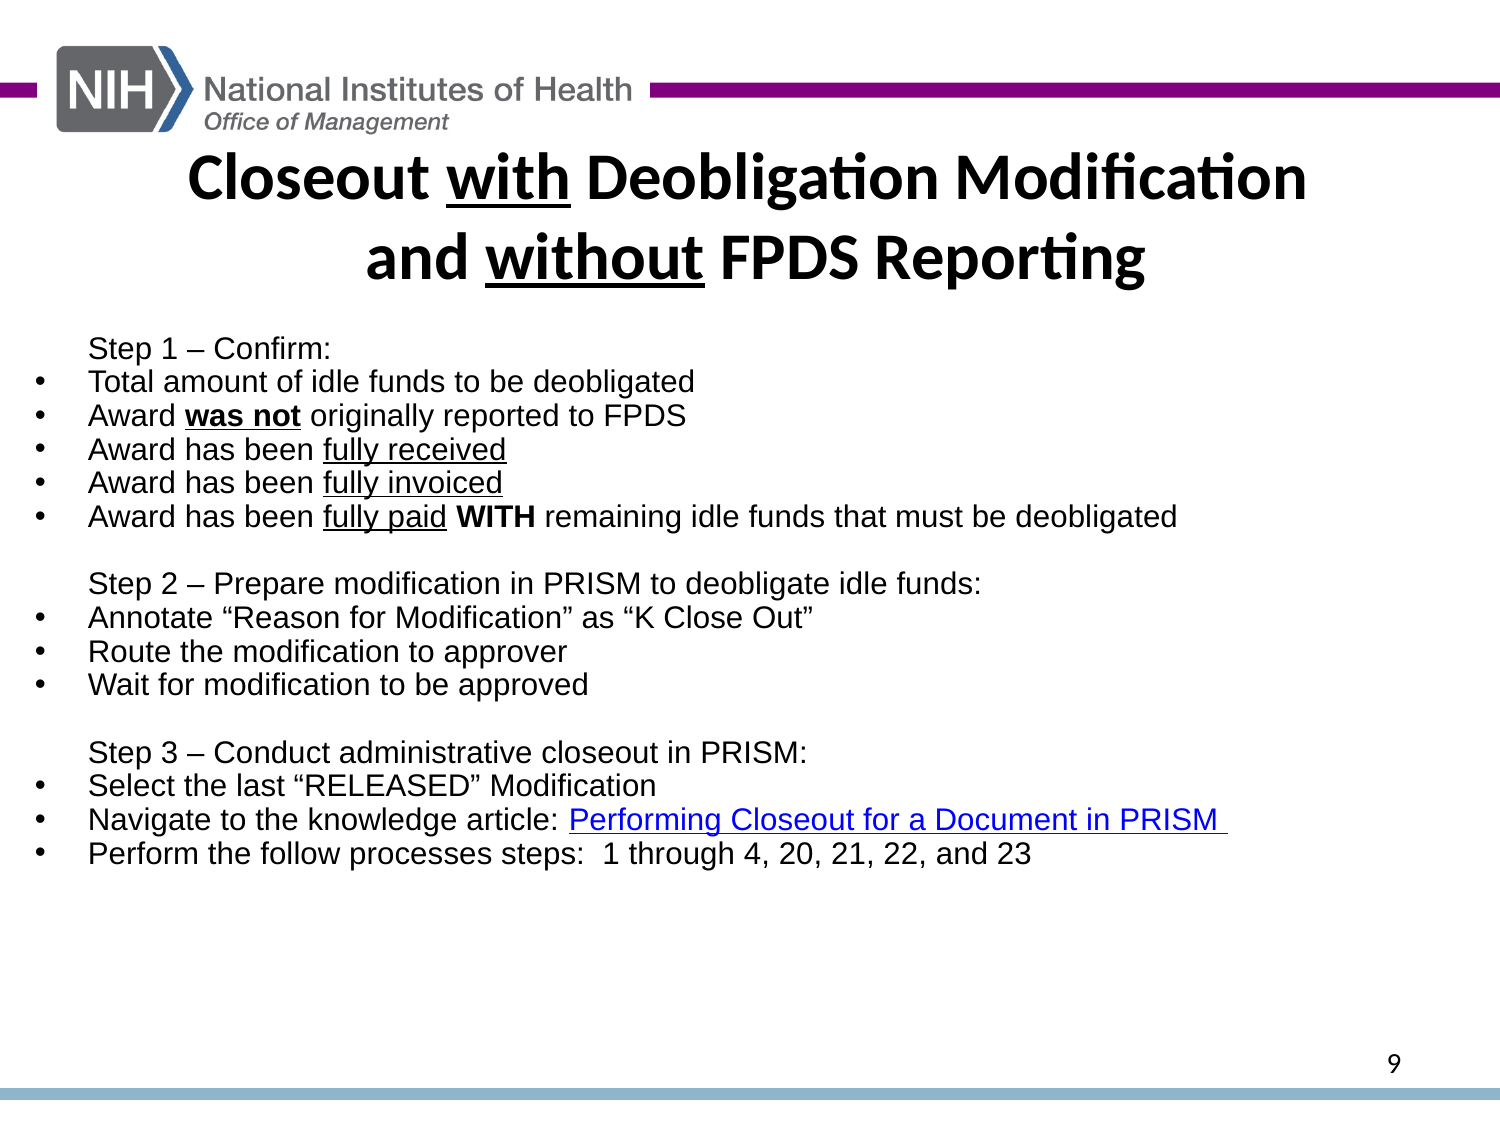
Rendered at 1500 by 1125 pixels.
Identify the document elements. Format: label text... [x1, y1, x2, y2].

picture [37, 13, 650, 167]
title Closeout with Deobligation Modification and without FPDS Reporting [50, 137, 1463, 300]
list Step 1 – Confirm: Total amount of idle funds to be deobligated Award was not originally reported to FPDS Award has been fully received Award has been fully invoiced Award has been fully paid WITH remaining idle funds that must be deobligated Step 2 – Prepare modification in PRISM to deobligate idle funds: Annotate “Reason for Modification” as “K Close Out” Route the modification to approver Wait for modification to be approved Step 3 – Conduct administrative closeout in PRISM: Select the last “RELEASED” Modification Navigate to the knowledge article: Performing Closeout for a Document in PRISM Perform the follow processes steps: 1 through 4, 20, 21, 22, and 23 [0, 324, 1495, 1125]
